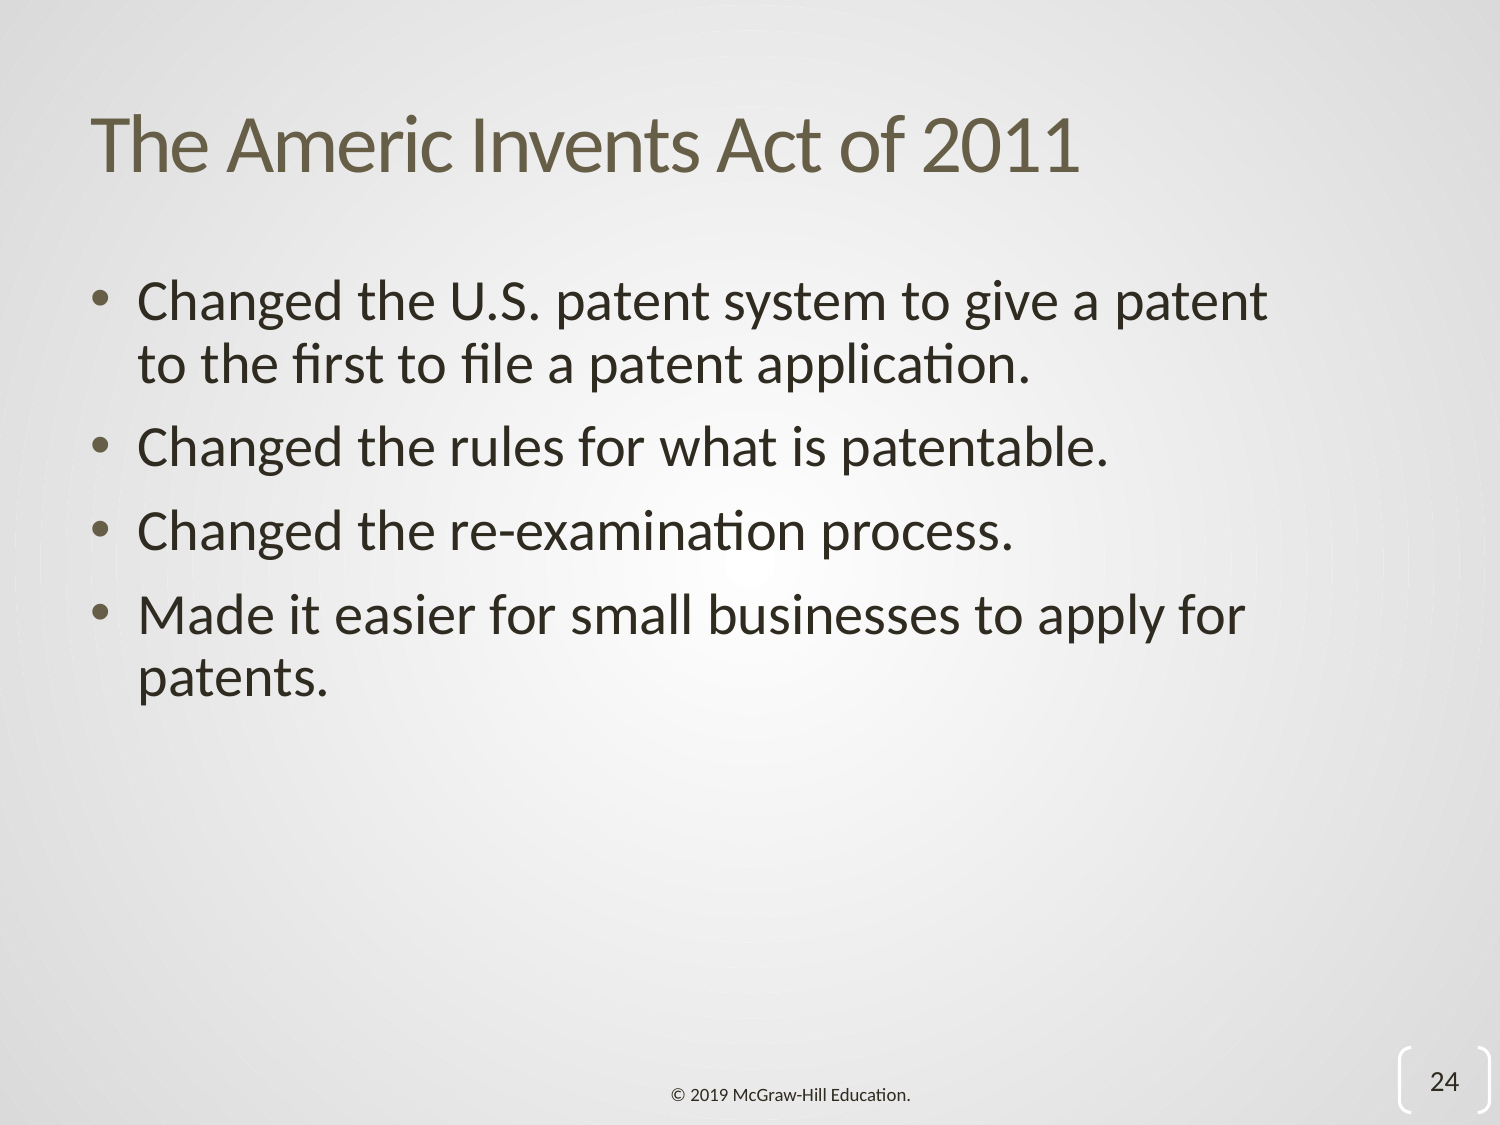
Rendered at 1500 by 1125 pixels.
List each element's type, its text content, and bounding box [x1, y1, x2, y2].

title The Americ Invents Act of 2011 [75, 45, 1325, 233]
list Changed the U.S. patent system to give a patent to the first to file a patent application. Changed the rules for what is patentable. Changed the re-examination process. Made it easier for small businesses to apply for patents. [75, 262, 1325, 1050]
slide_number 24 [1397, 1045, 1492, 1115]
